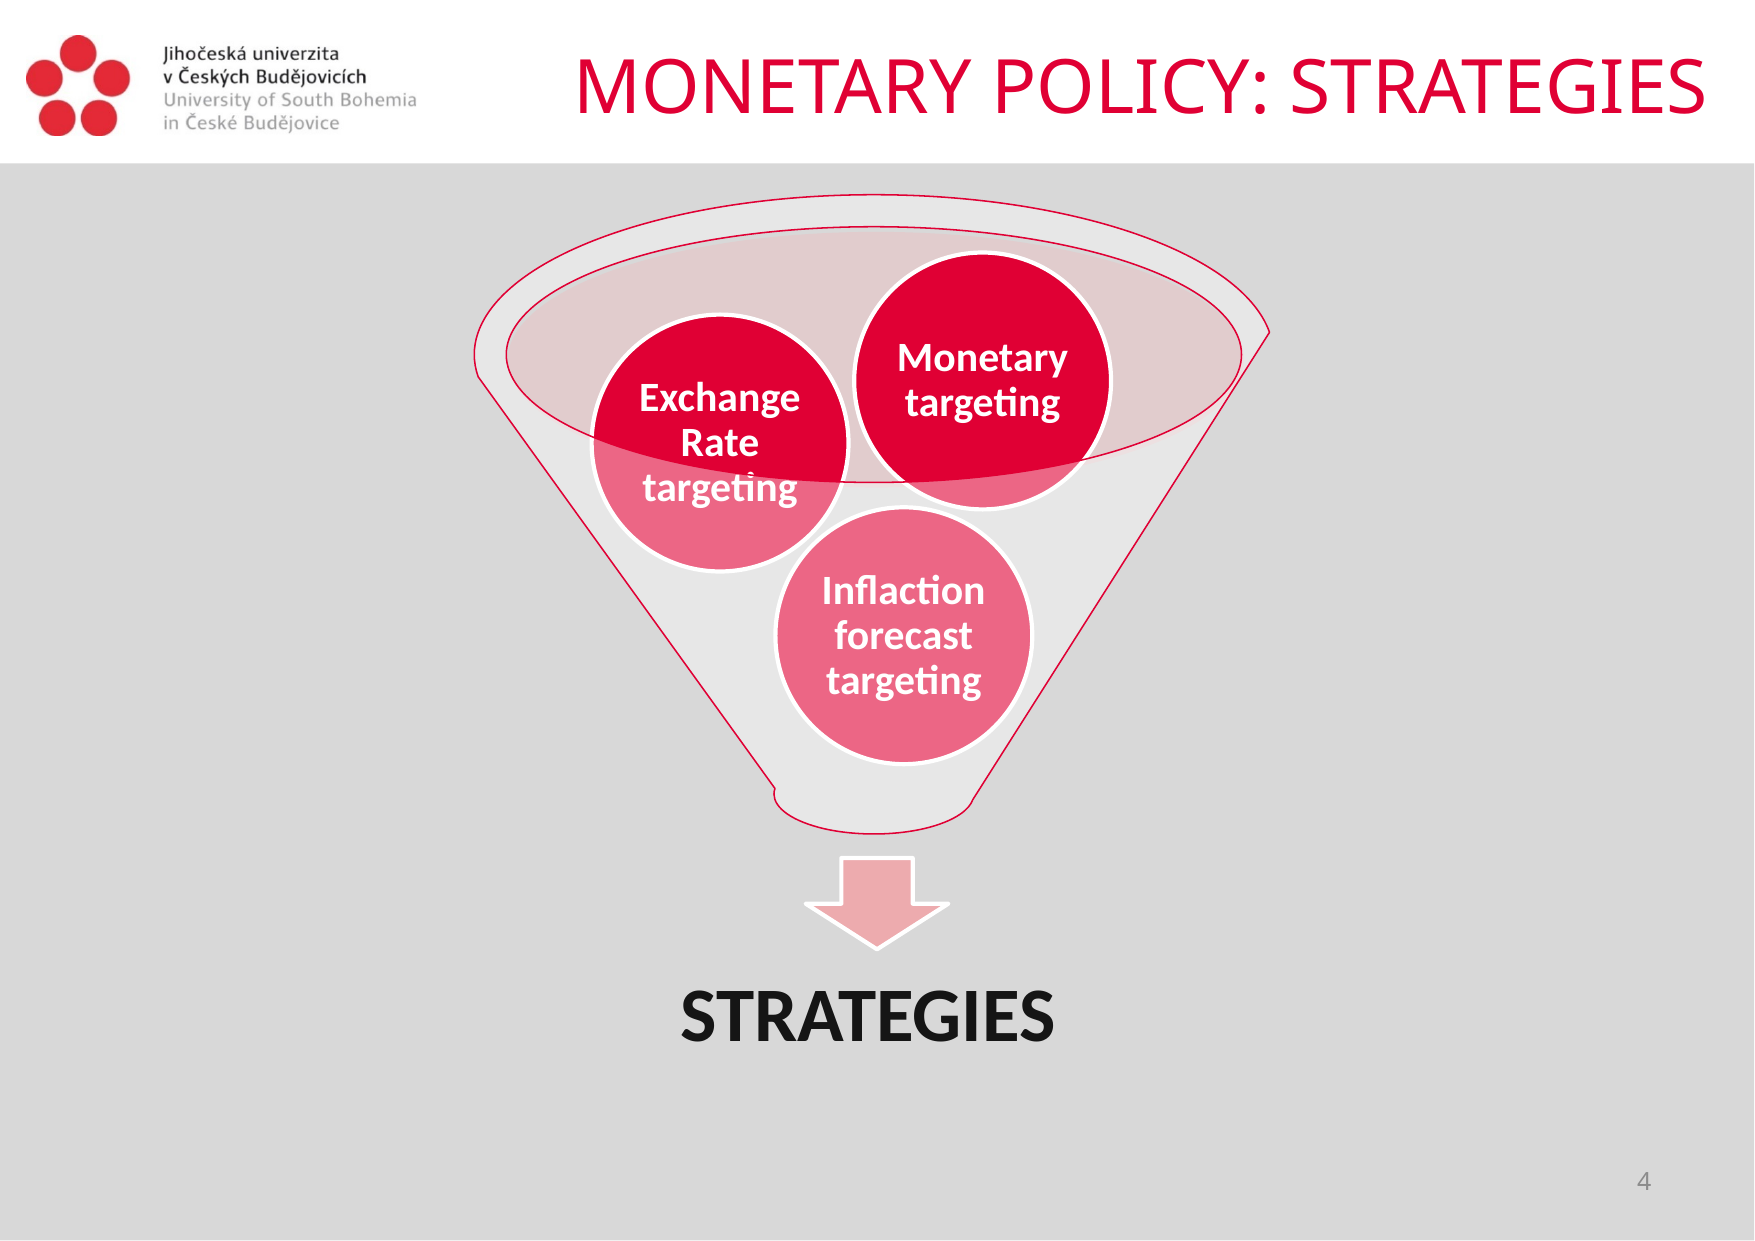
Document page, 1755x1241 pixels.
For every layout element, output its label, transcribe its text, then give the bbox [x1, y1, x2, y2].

title MONETARY POLICY: STRATEGIES [450, 29, 1724, 139]
picture [26, 35, 417, 136]
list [87, 194, 1667, 1109]
slide_number 4 [1257, 1149, 1667, 1216]
